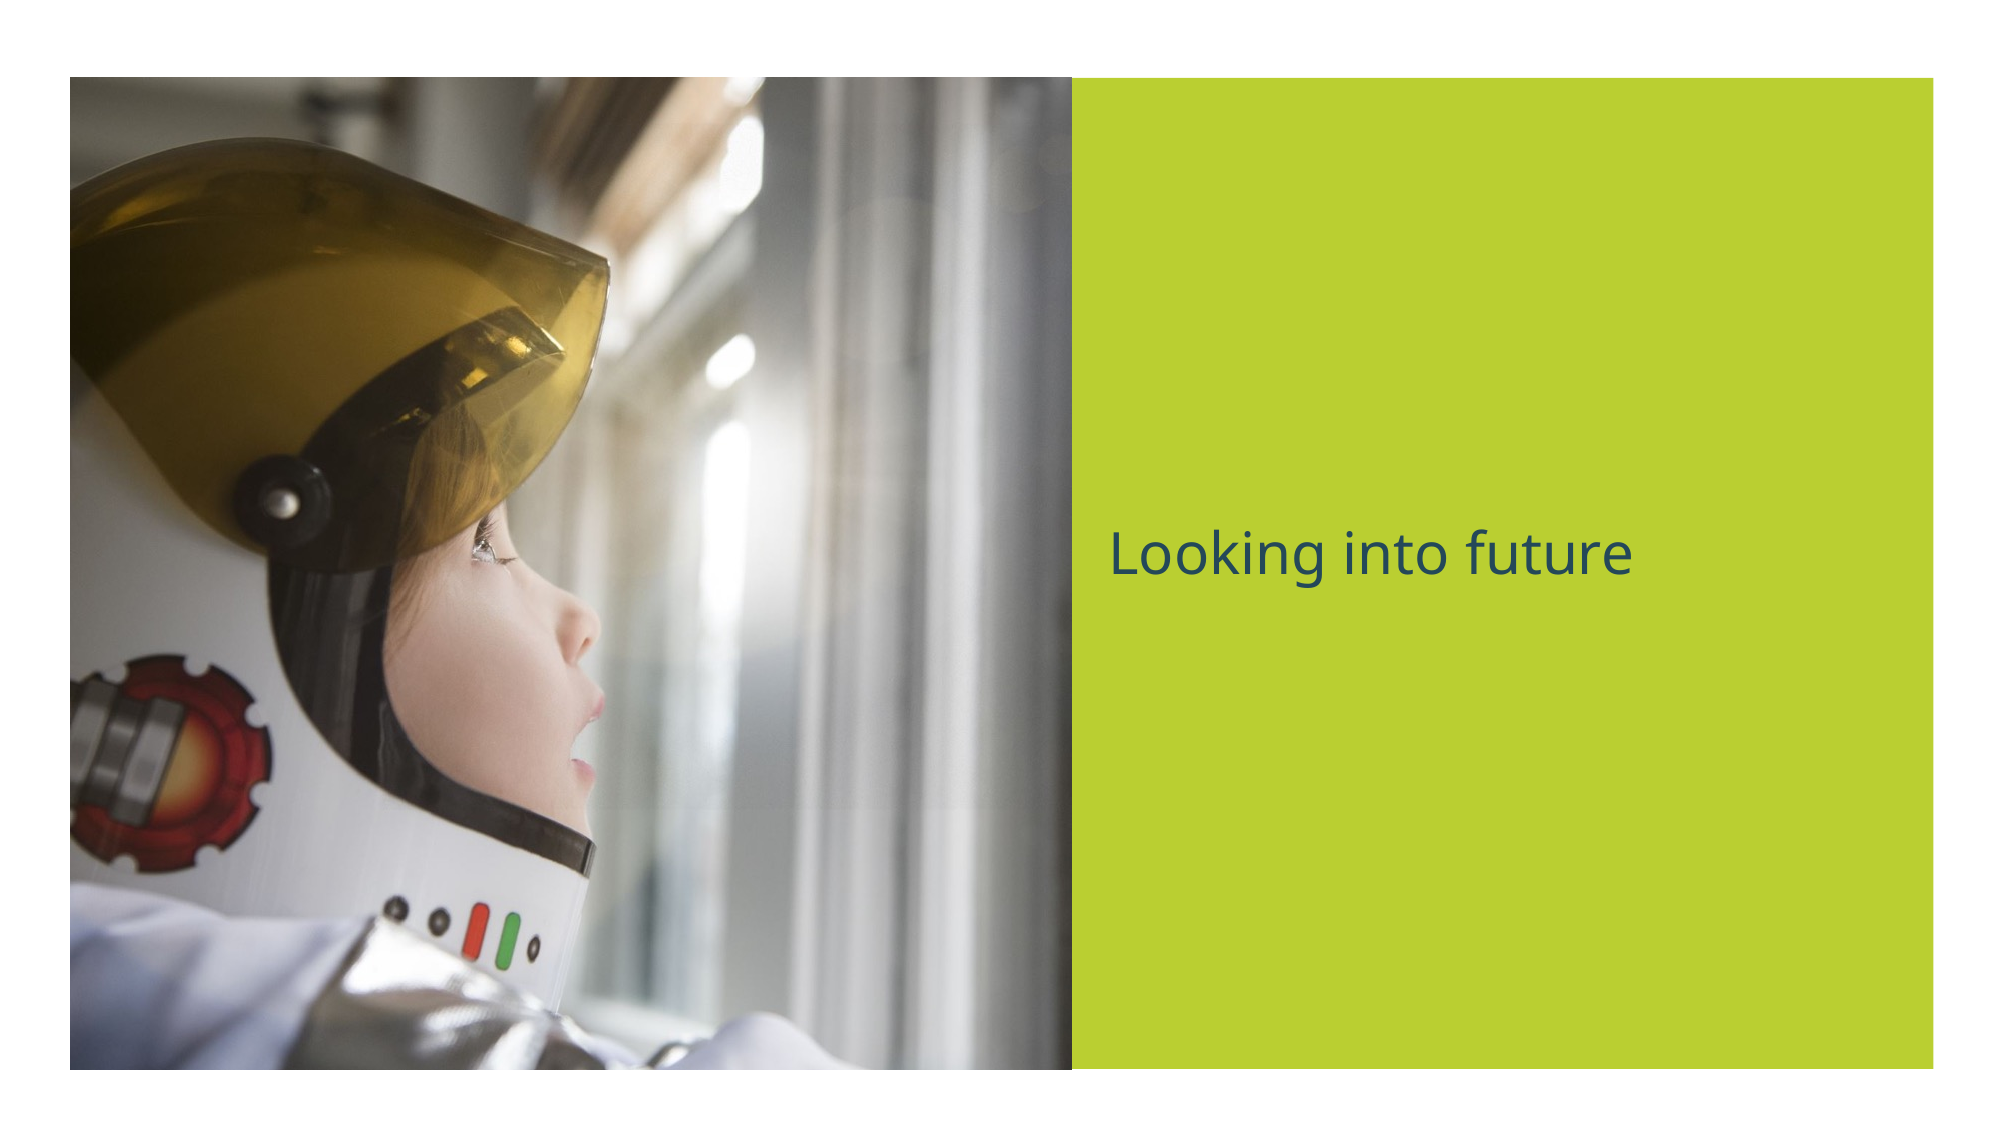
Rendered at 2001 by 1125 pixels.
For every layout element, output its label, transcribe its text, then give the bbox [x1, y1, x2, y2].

picture [70, 77, 1072, 1070]
title Looking into future [1093, 211, 1885, 900]
